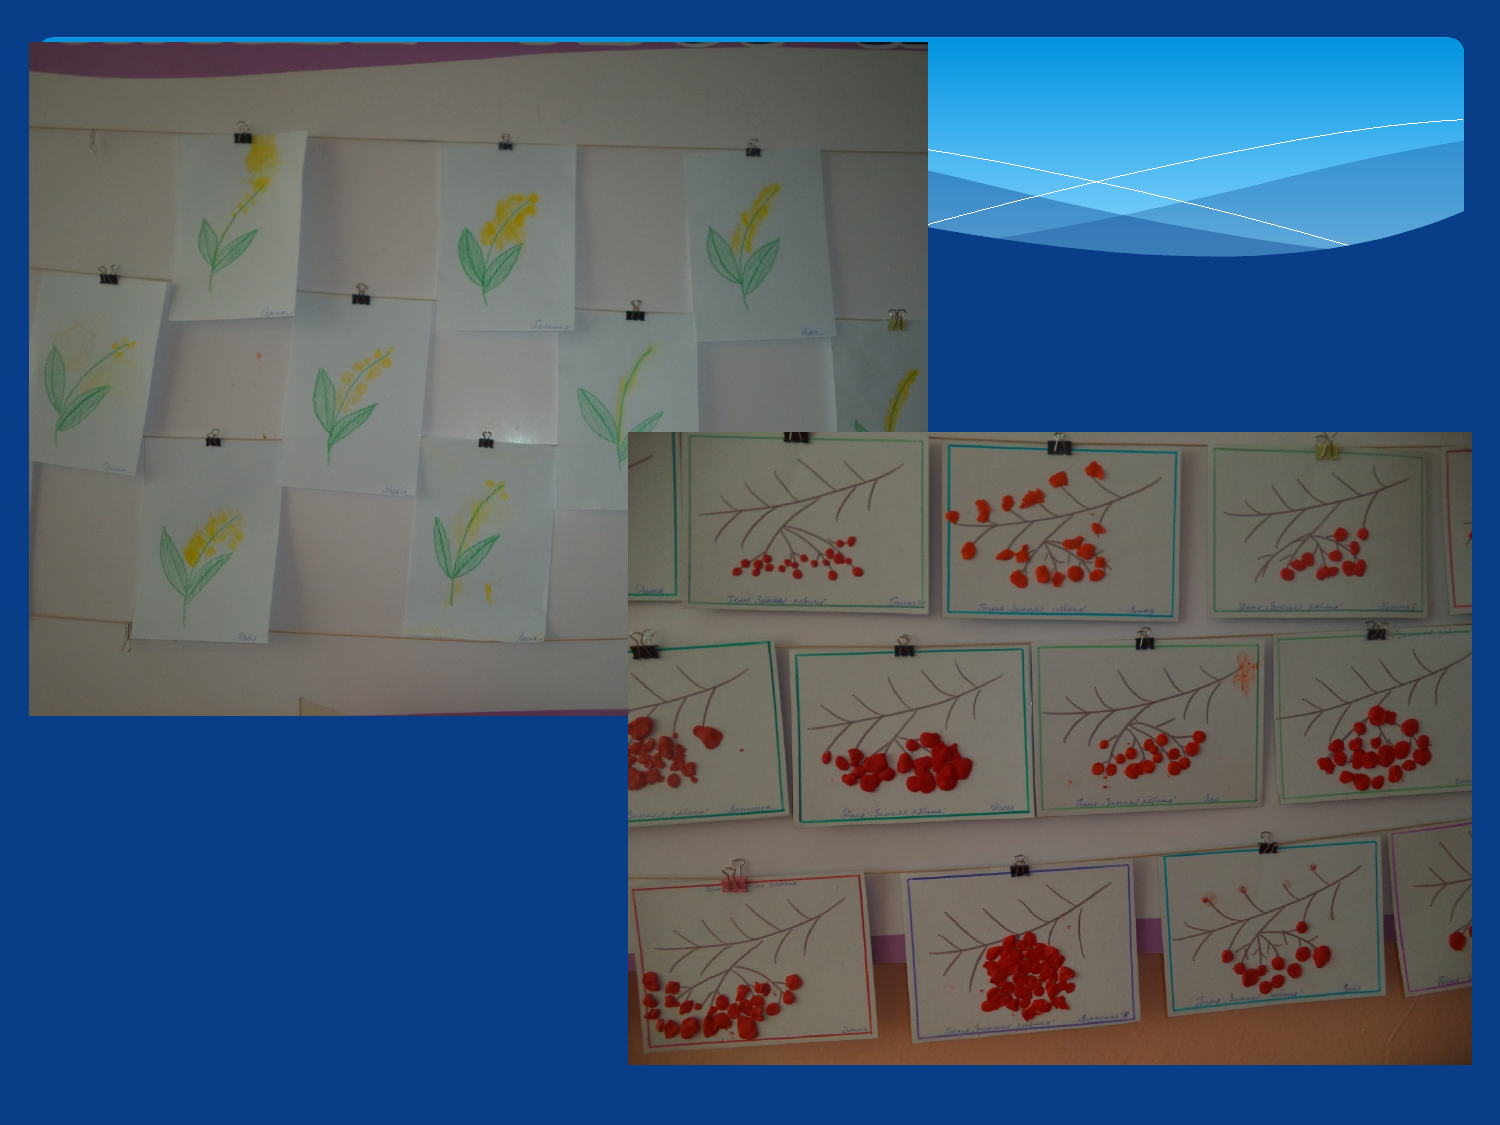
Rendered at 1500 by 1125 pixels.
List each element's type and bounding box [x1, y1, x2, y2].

picture [29, 42, 1472, 1065]
